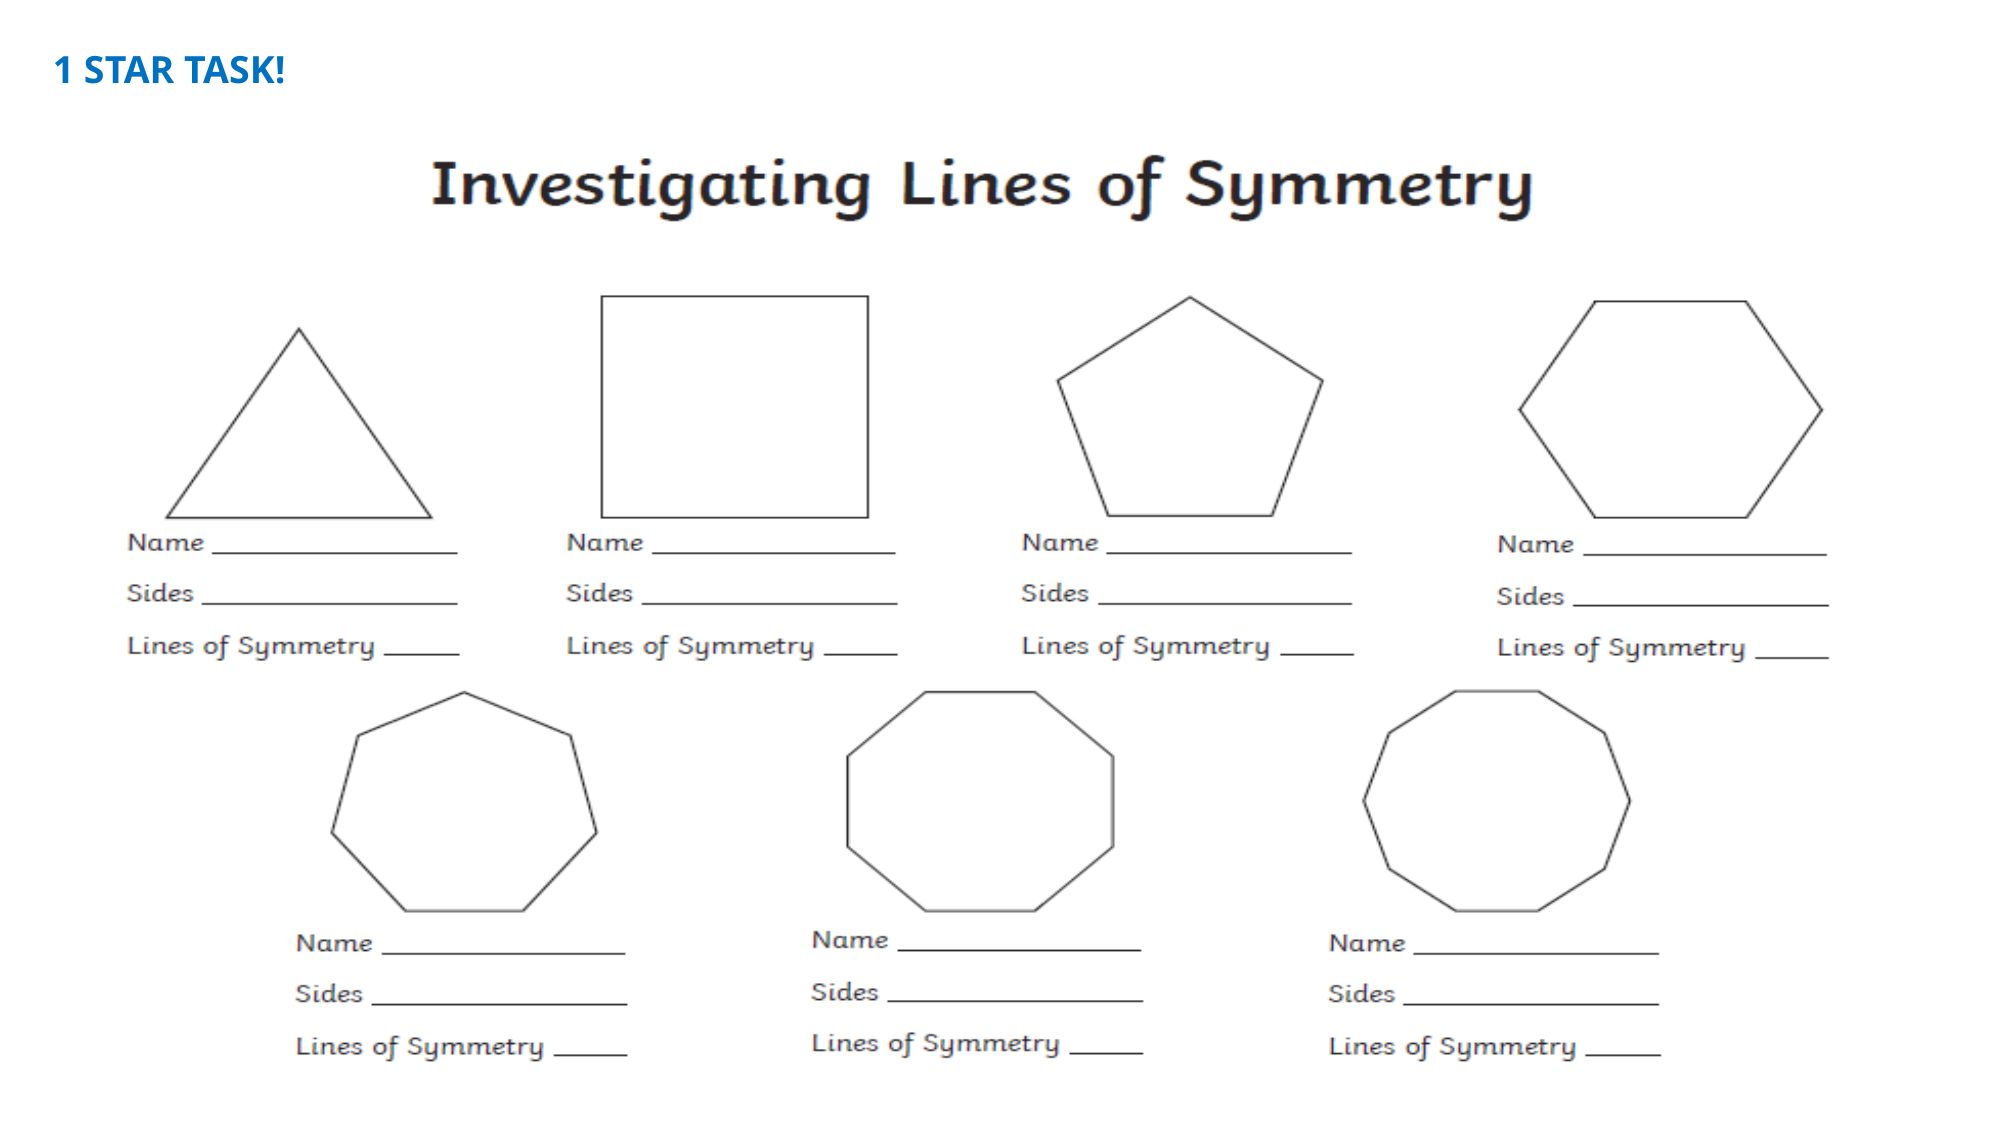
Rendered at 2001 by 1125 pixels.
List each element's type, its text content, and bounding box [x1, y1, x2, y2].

text_box 1 STAR TASK! [38, 38, 301, 98]
picture [18, 98, 1942, 1092]
